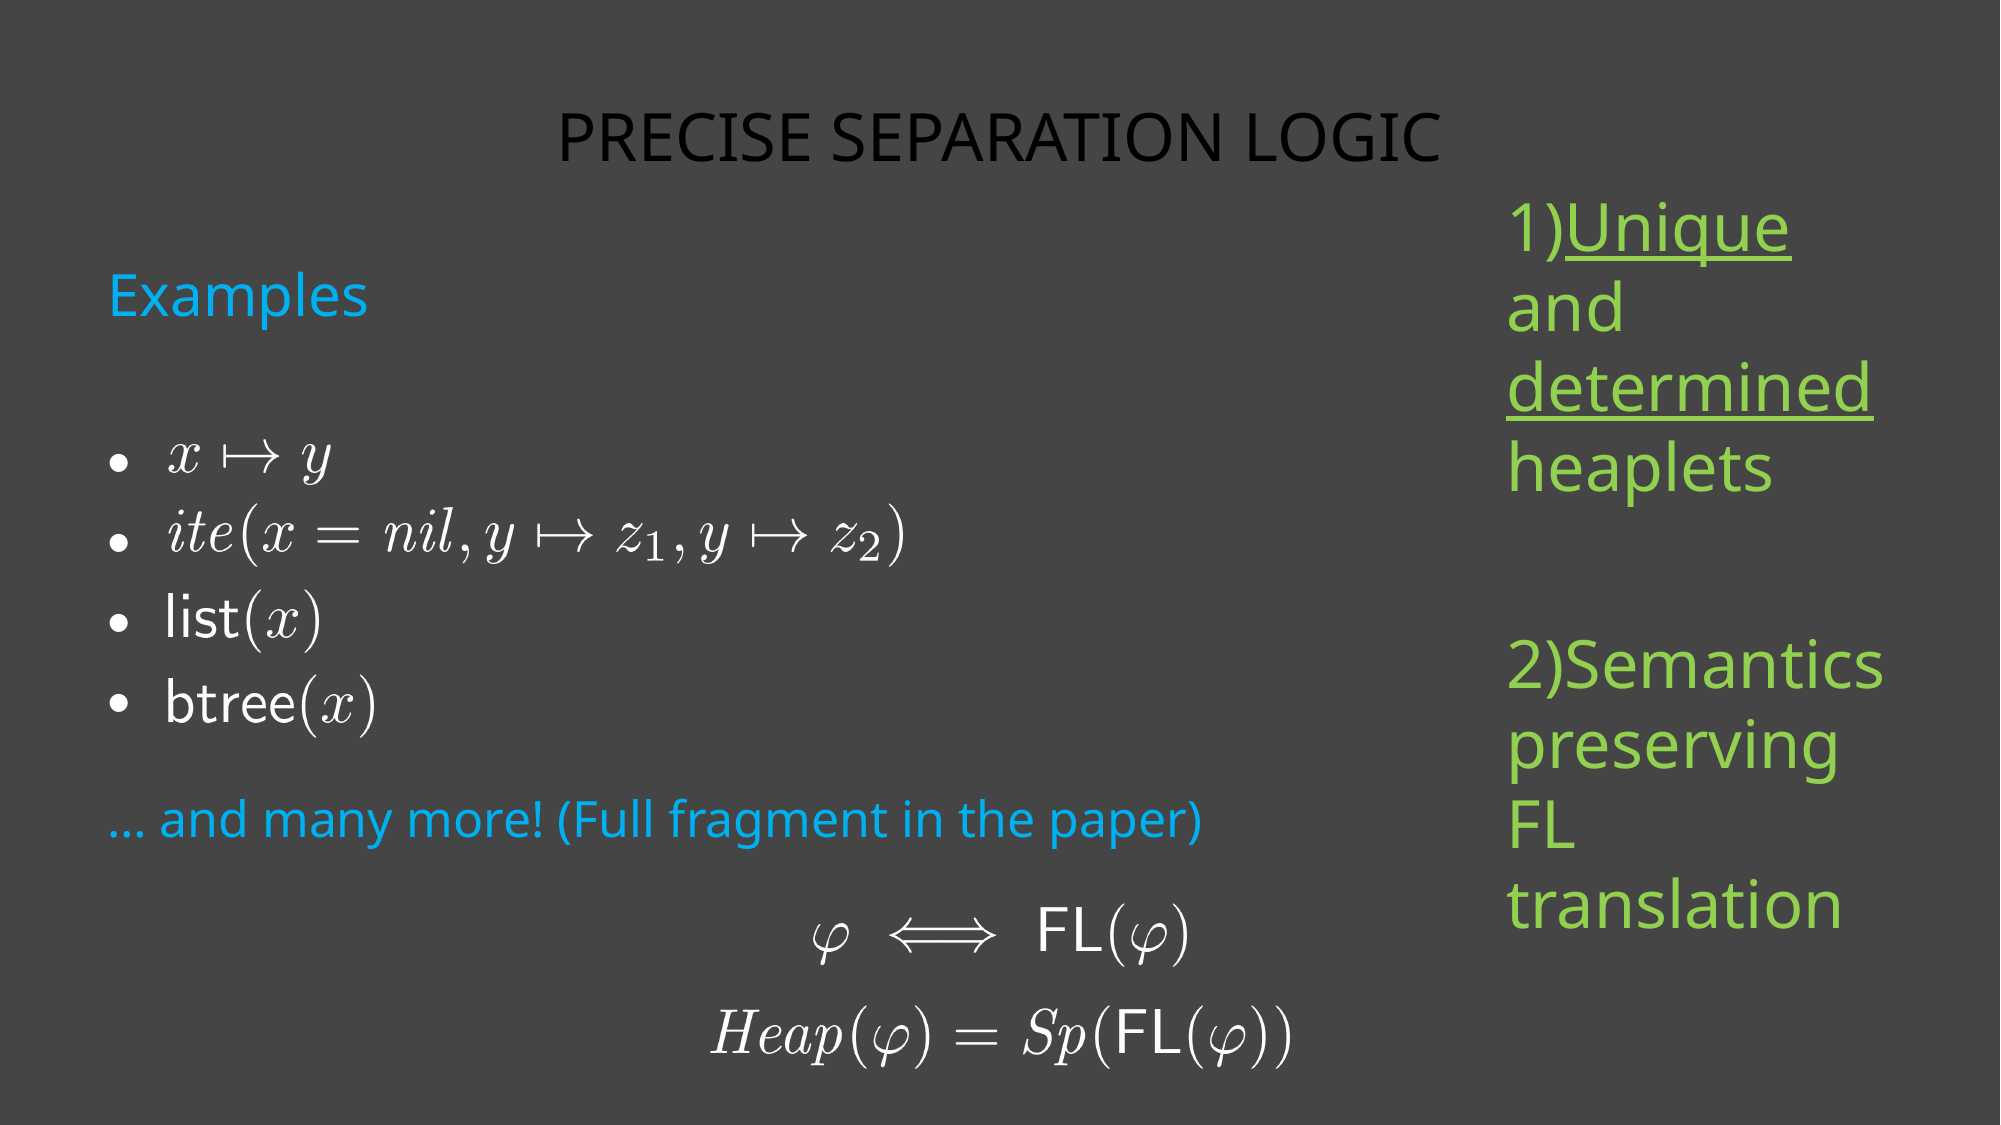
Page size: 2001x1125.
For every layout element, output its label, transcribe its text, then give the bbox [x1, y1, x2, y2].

picture [168, 439, 331, 485]
text_box Examples … and many more! (Full fragment in the paper) [92, 250, 1883, 1025]
text_box 2)Semantics preserving FL translation [1491, 614, 1928, 950]
picture [710, 1005, 1290, 1069]
picture [168, 503, 904, 567]
picture [812, 903, 1187, 967]
picture [168, 589, 319, 653]
title Precise Separation Logic [187, 40, 1813, 230]
picture [168, 674, 374, 738]
text_box 1)Unique and determined heaplets [1491, 177, 1911, 513]
